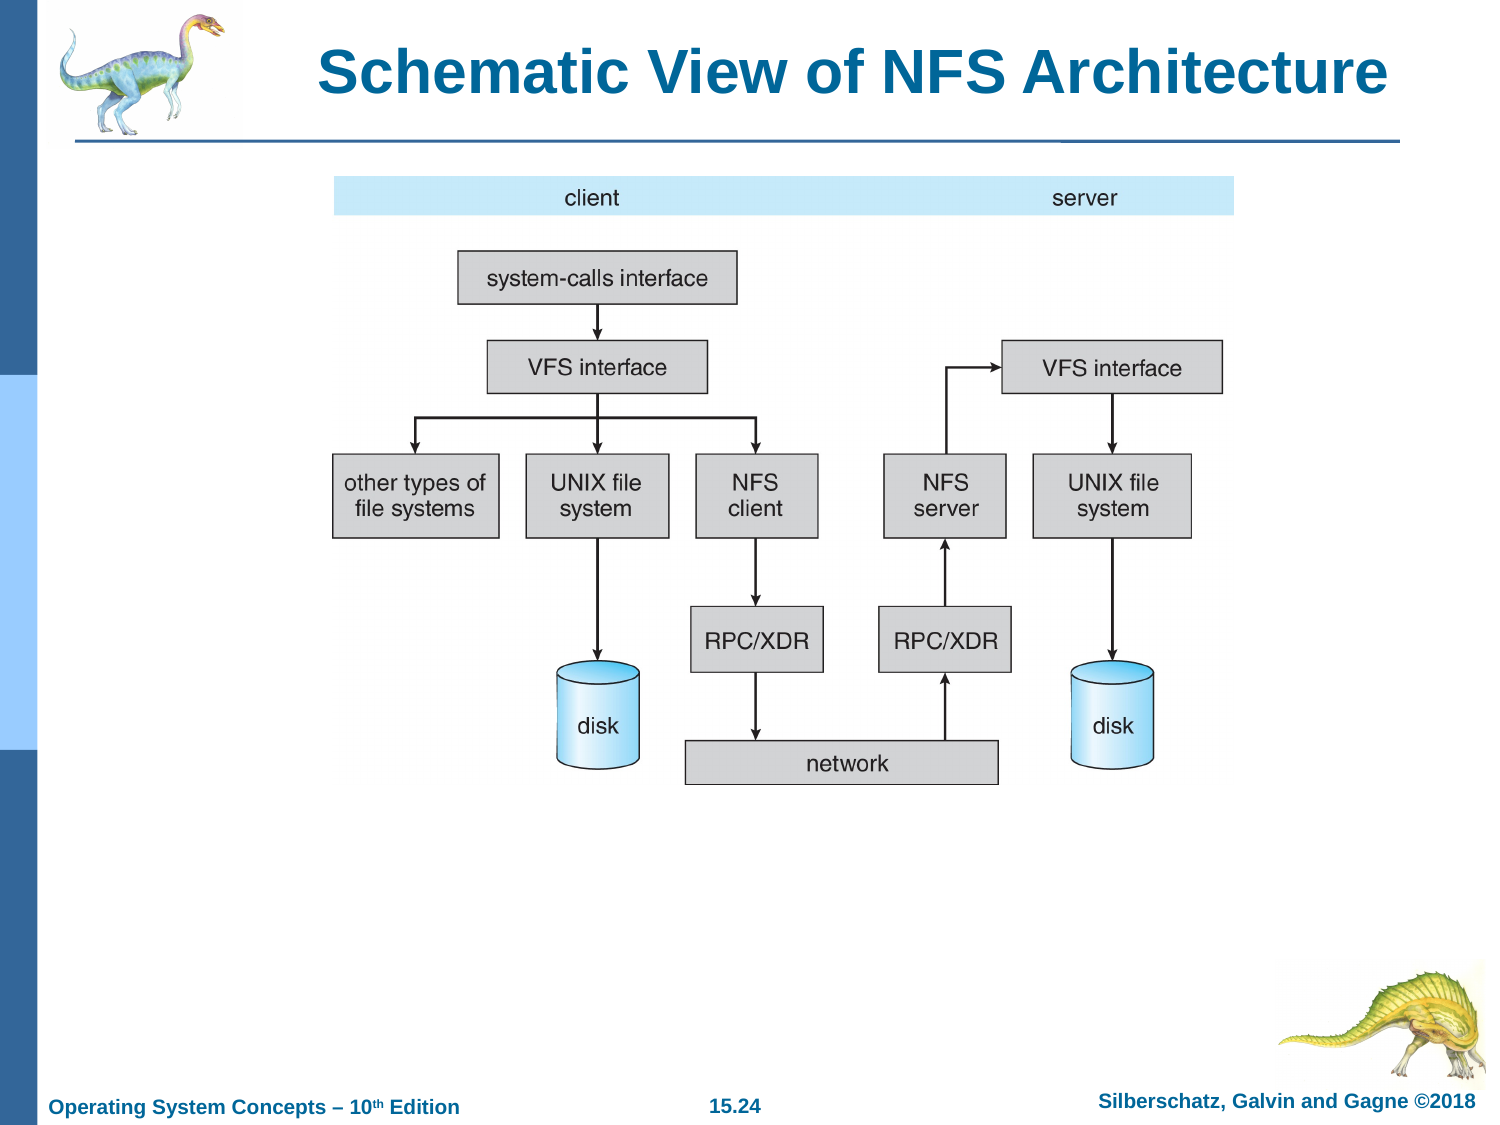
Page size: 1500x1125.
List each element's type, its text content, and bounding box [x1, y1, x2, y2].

picture [332, 176, 1234, 785]
picture [1275, 959, 1486, 1090]
picture [46, 0, 243, 149]
title Schematic View of NFS Architecture [184, 18, 1500, 114]
